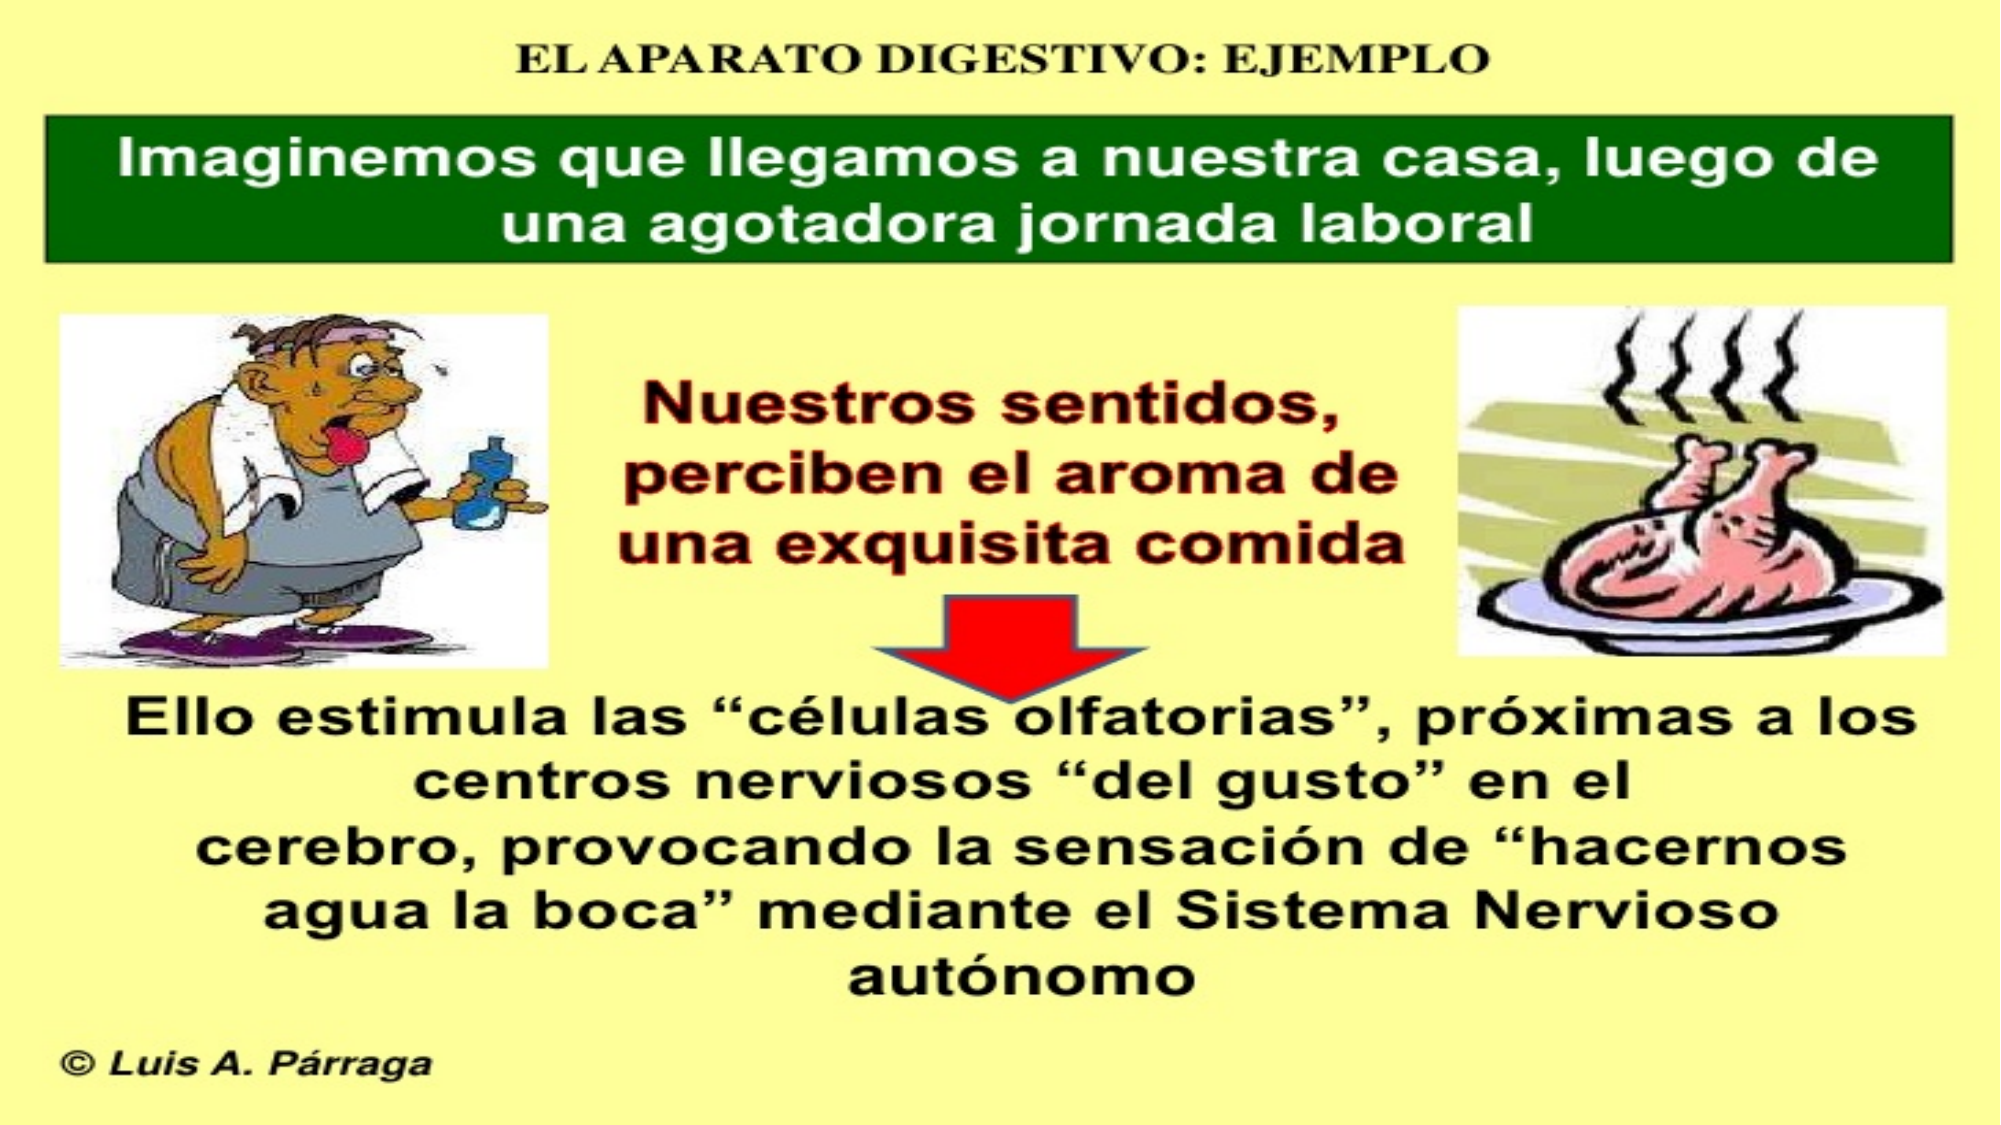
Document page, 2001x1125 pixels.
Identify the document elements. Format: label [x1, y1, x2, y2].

list [0, 0, 2000, 1125]
